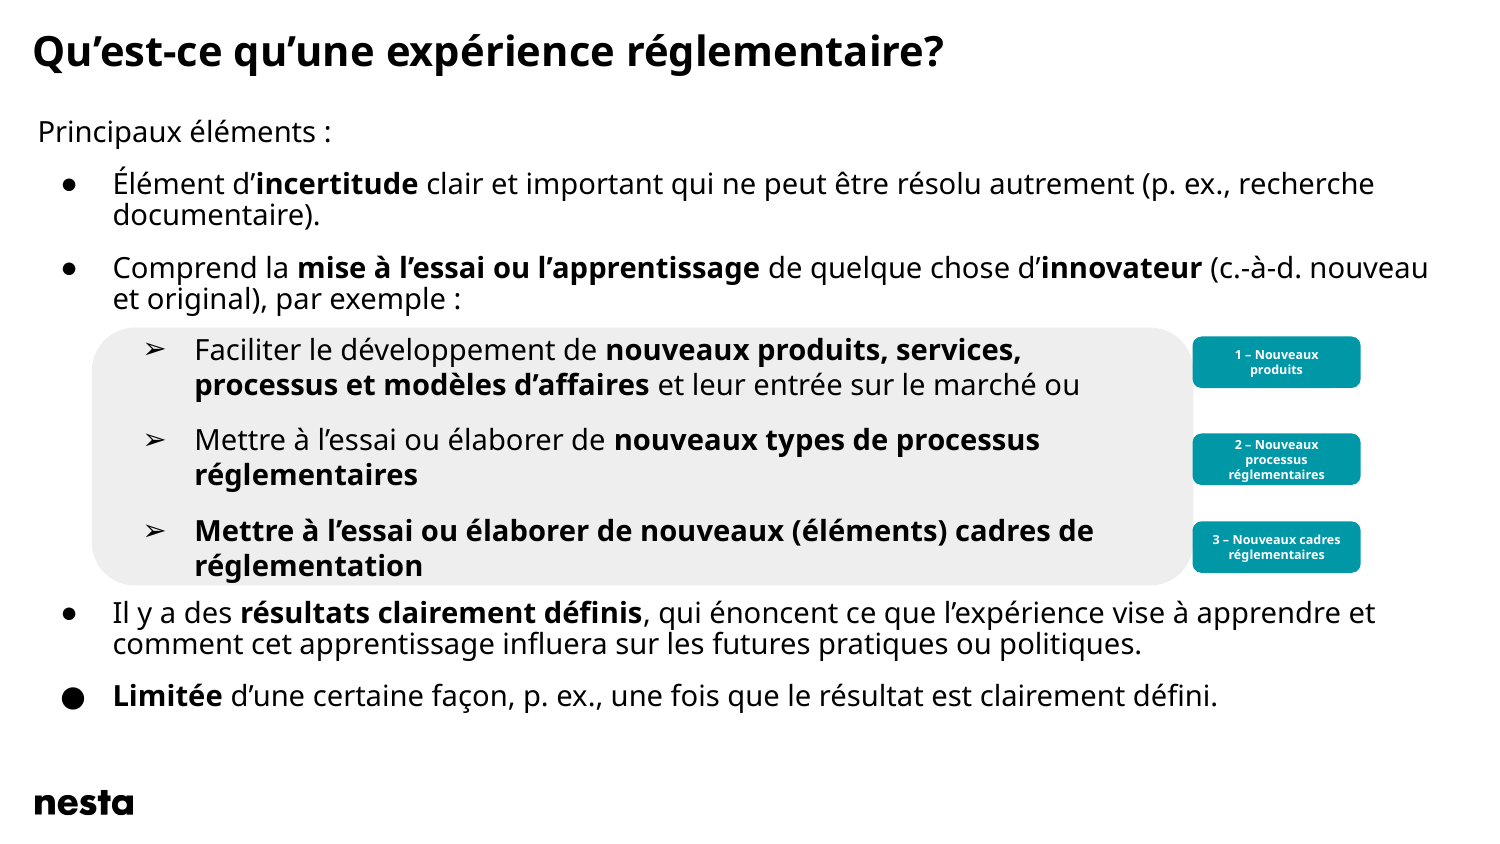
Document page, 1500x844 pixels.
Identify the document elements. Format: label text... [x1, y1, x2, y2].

picture [35, 789, 134, 816]
title Qu’est-ce qu’une expérience réglementaire? [17, 14, 1447, 86]
text_box 3 – Nouveaux cadres réglementaires [1193, 522, 1360, 573]
list Principaux éléments : Élément d’incertitude clair et important qui ne peut être résolu autrement (p. ex., recherche documentaire). Comprend la mise à l’essai ou l’apprentissage de quelque chose d’innovateur (c.‑à‑d. nouveau et original), par exemple : Il y a des résultats clairement définis, qui énoncent ce que l’expérience vise à apprendre et comment cet apprentissage influera sur les futures pratiques ou politiques. Limitée d’une certaine façon, p. ex., une fois que le résultat est clairement défini. [22, 102, 1457, 774]
text_box Faciliter le développement de nouveaux produits, services, processus et modèles d’affaires et leur entrée sur le marché ou Mettre à l’essai ou élaborer de nouveaux types de processus réglementaires Mettre à l’essai ou élaborer de nouveaux (éléments) cadres de réglementation [91, 327, 1194, 586]
text_box 2 – Nouveaux processus réglementaires [1193, 434, 1360, 485]
text_box 1 – Nouveaux produits [1193, 337, 1360, 388]
